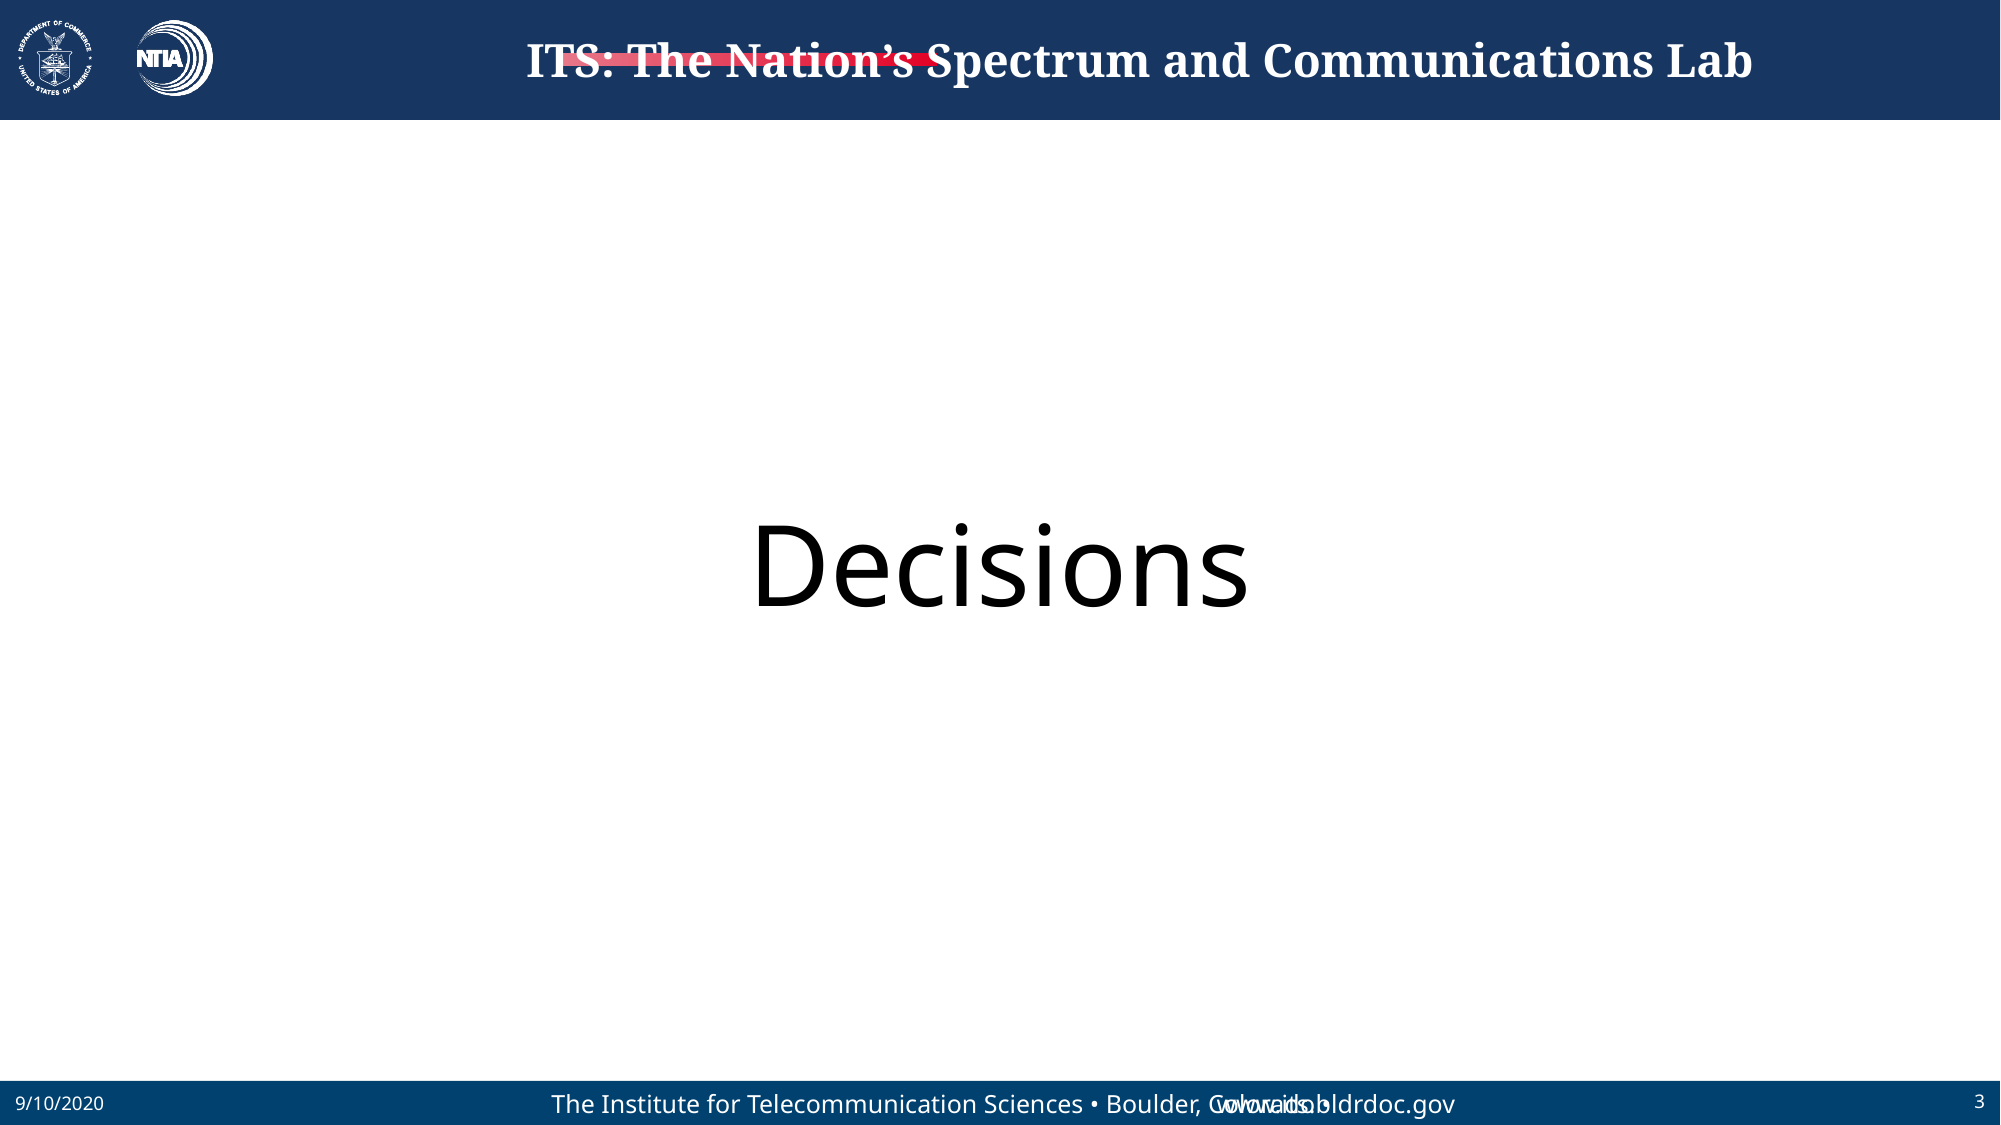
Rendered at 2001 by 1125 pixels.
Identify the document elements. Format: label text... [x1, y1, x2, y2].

picture [137, 20, 213, 96]
slide_number 3 [1550, 1080, 2000, 1125]
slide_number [0, 1080, 450, 1125]
text_box Decisions [733, 486, 1267, 637]
